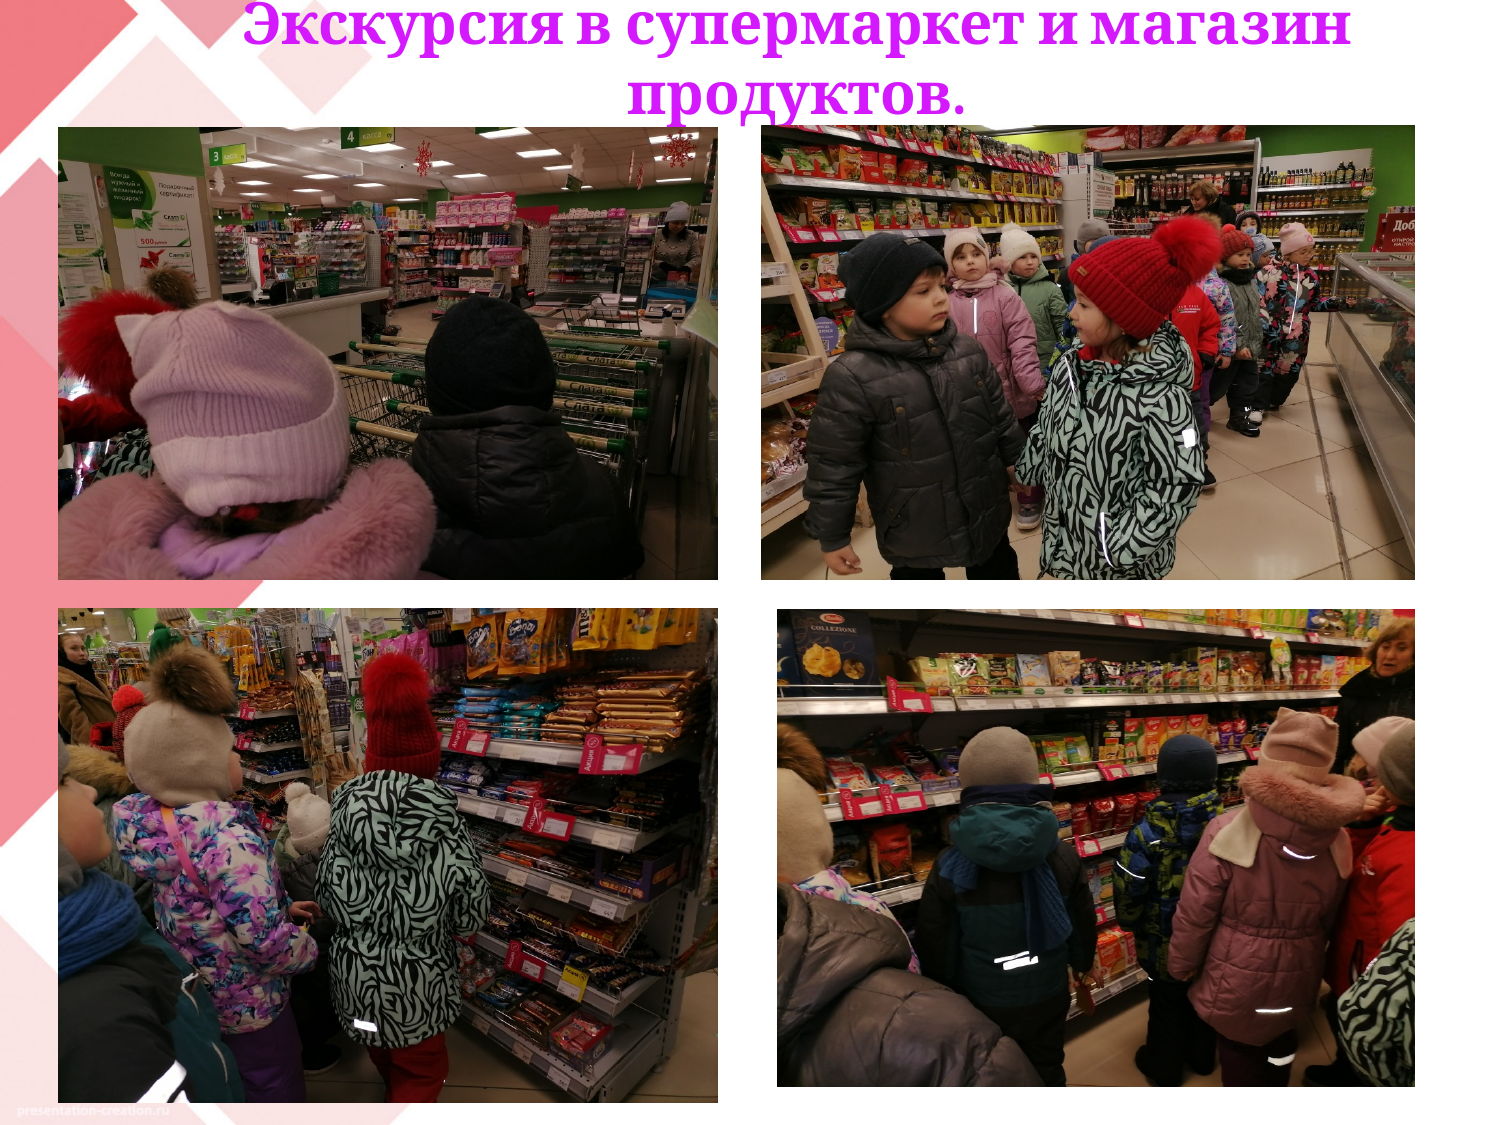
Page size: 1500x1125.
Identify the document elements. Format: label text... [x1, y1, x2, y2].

title Экскурсия в супермаркет и магазин продуктов. [94, 2, 1500, 109]
picture [0, 0, 1500, 1125]
